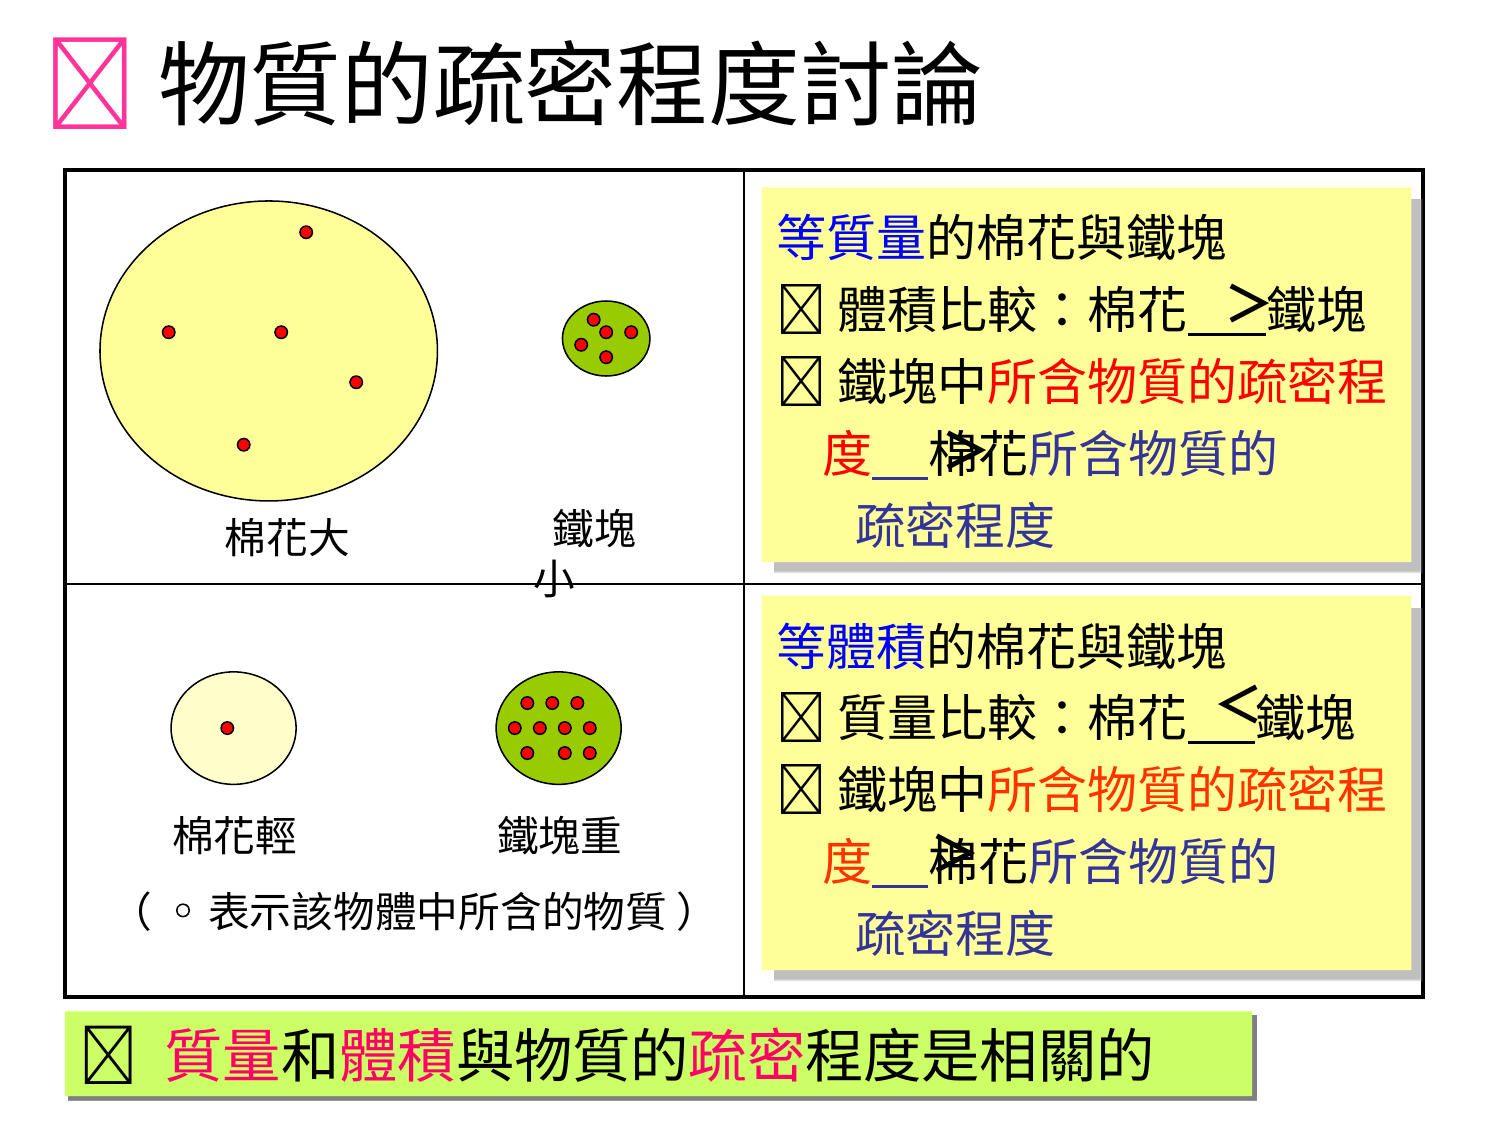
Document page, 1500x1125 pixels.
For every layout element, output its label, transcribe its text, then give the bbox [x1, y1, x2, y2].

text_box ＞ [1210, 265, 1317, 341]
text_box 等體積的棉花與鐵塊  質量比較：棉花 鐵塊  鐵塊中所含物質的疏密程 度 棉花所含物質的 疏密程度 [761, 595, 1412, 971]
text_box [170, 671, 297, 785]
table_header [745, 172, 1421, 583]
text_box  質量和體積與物質的疏密程度是相關的 [64, 1011, 1253, 1097]
table_header [67, 172, 743, 583]
text_box 棉花大 [190, 509, 366, 570]
text_box ＞ [927, 411, 1034, 487]
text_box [495, 671, 622, 785]
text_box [99, 200, 438, 502]
text_box 等質量的棉花與鐵塊  體積比較：棉花 鐵塊  鐵塊中所含物質的疏密程 度 棉花所含物質的 疏密程度 [761, 187, 1412, 563]
table_cell [745, 585, 1421, 876]
text_box 棉花輕 [138, 802, 351, 868]
table_cell [67, 585, 743, 995]
table_cell [745, 952, 1421, 995]
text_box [562, 300, 651, 377]
text_box 鐵塊重 [463, 802, 676, 868]
text_box ＞ [915, 815, 1022, 890]
title 物質的疏密程度討論 [29, 14, 1157, 150]
text_box ＜ [1198, 666, 1306, 742]
text_box 鐵塊小 [518, 495, 690, 610]
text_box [76, 877, 766, 944]
